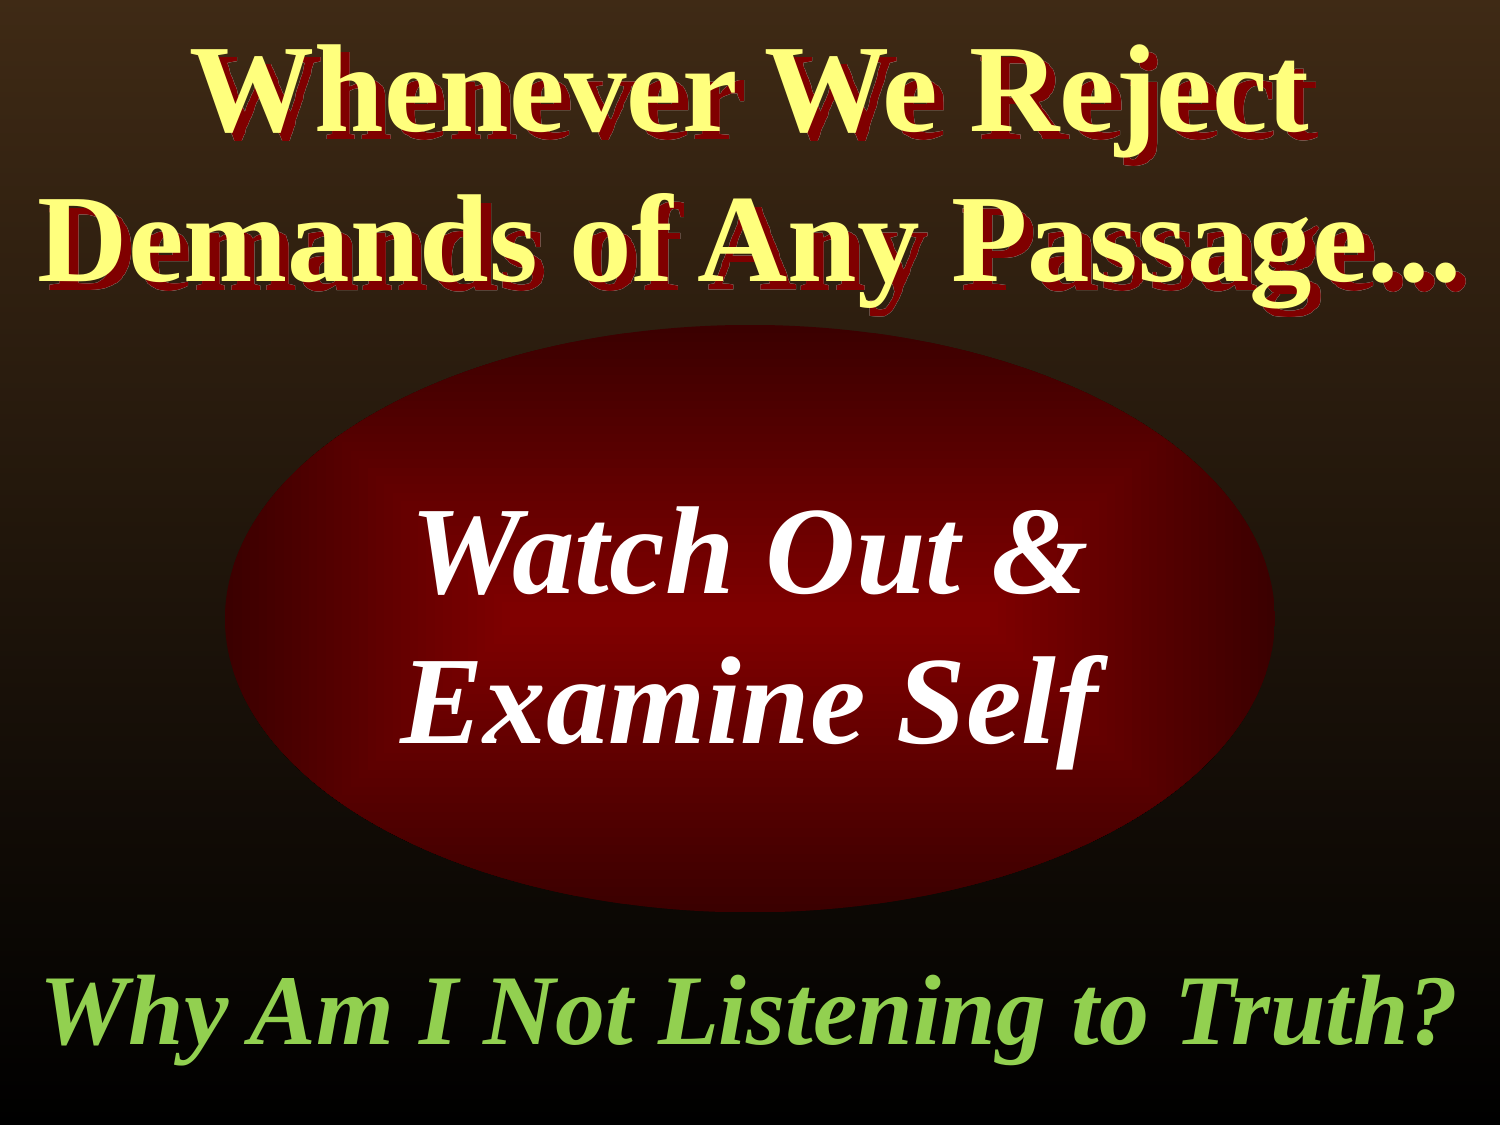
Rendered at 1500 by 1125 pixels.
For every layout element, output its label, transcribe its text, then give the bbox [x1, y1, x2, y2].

text_box Why Am I Not Listening to Truth? [0, 937, 1500, 1073]
text_box Watch Out & Examine Self [224, 324, 1275, 913]
title Whenever We Reject Demands of Any Passage... [0, 62, 1500, 250]
